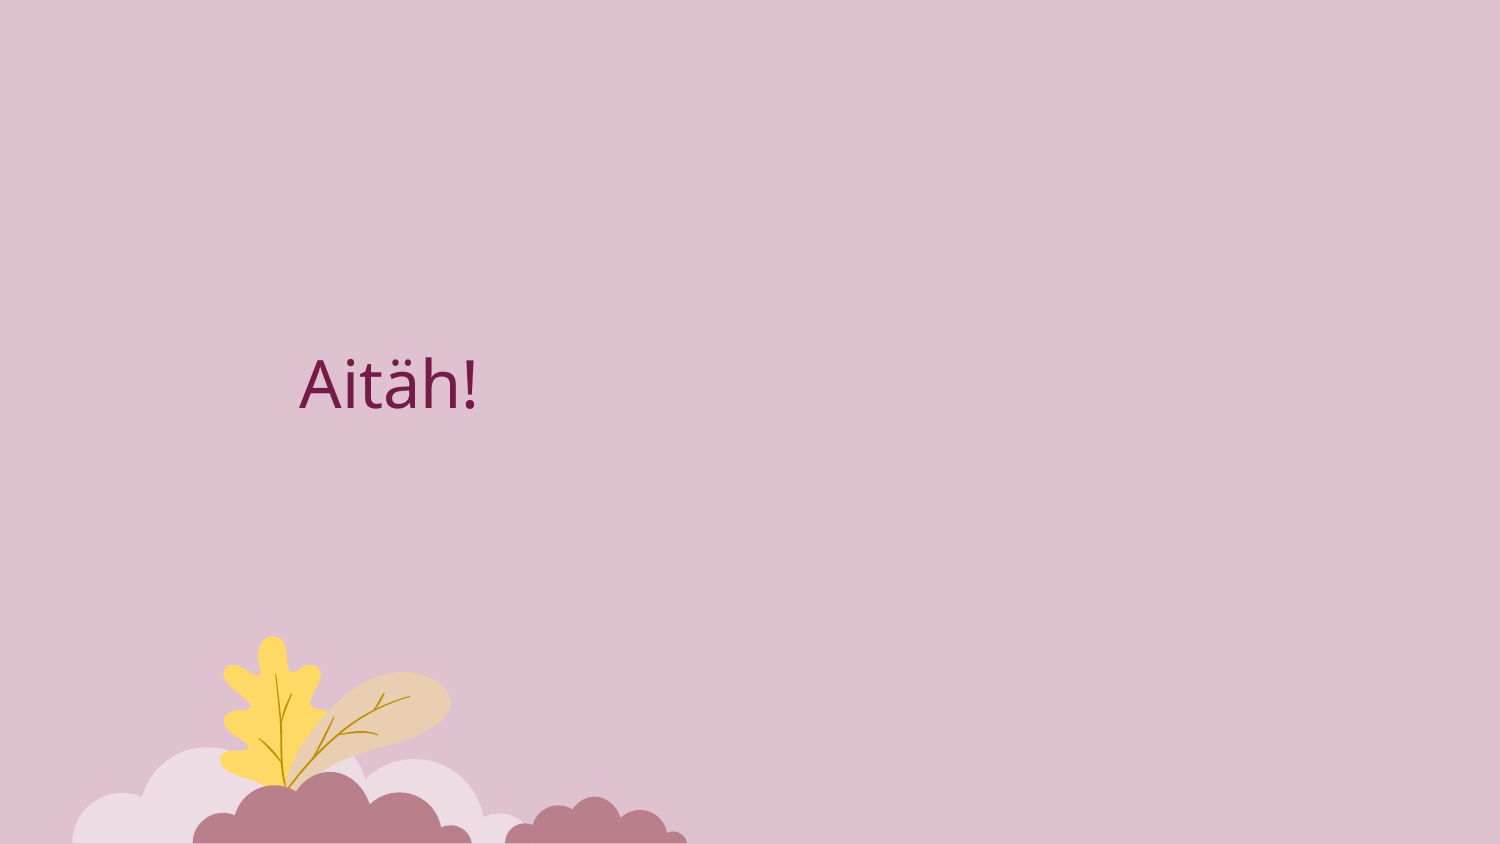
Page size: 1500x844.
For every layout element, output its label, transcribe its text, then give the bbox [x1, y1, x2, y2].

title Aitäh! [117, 264, 662, 500]
